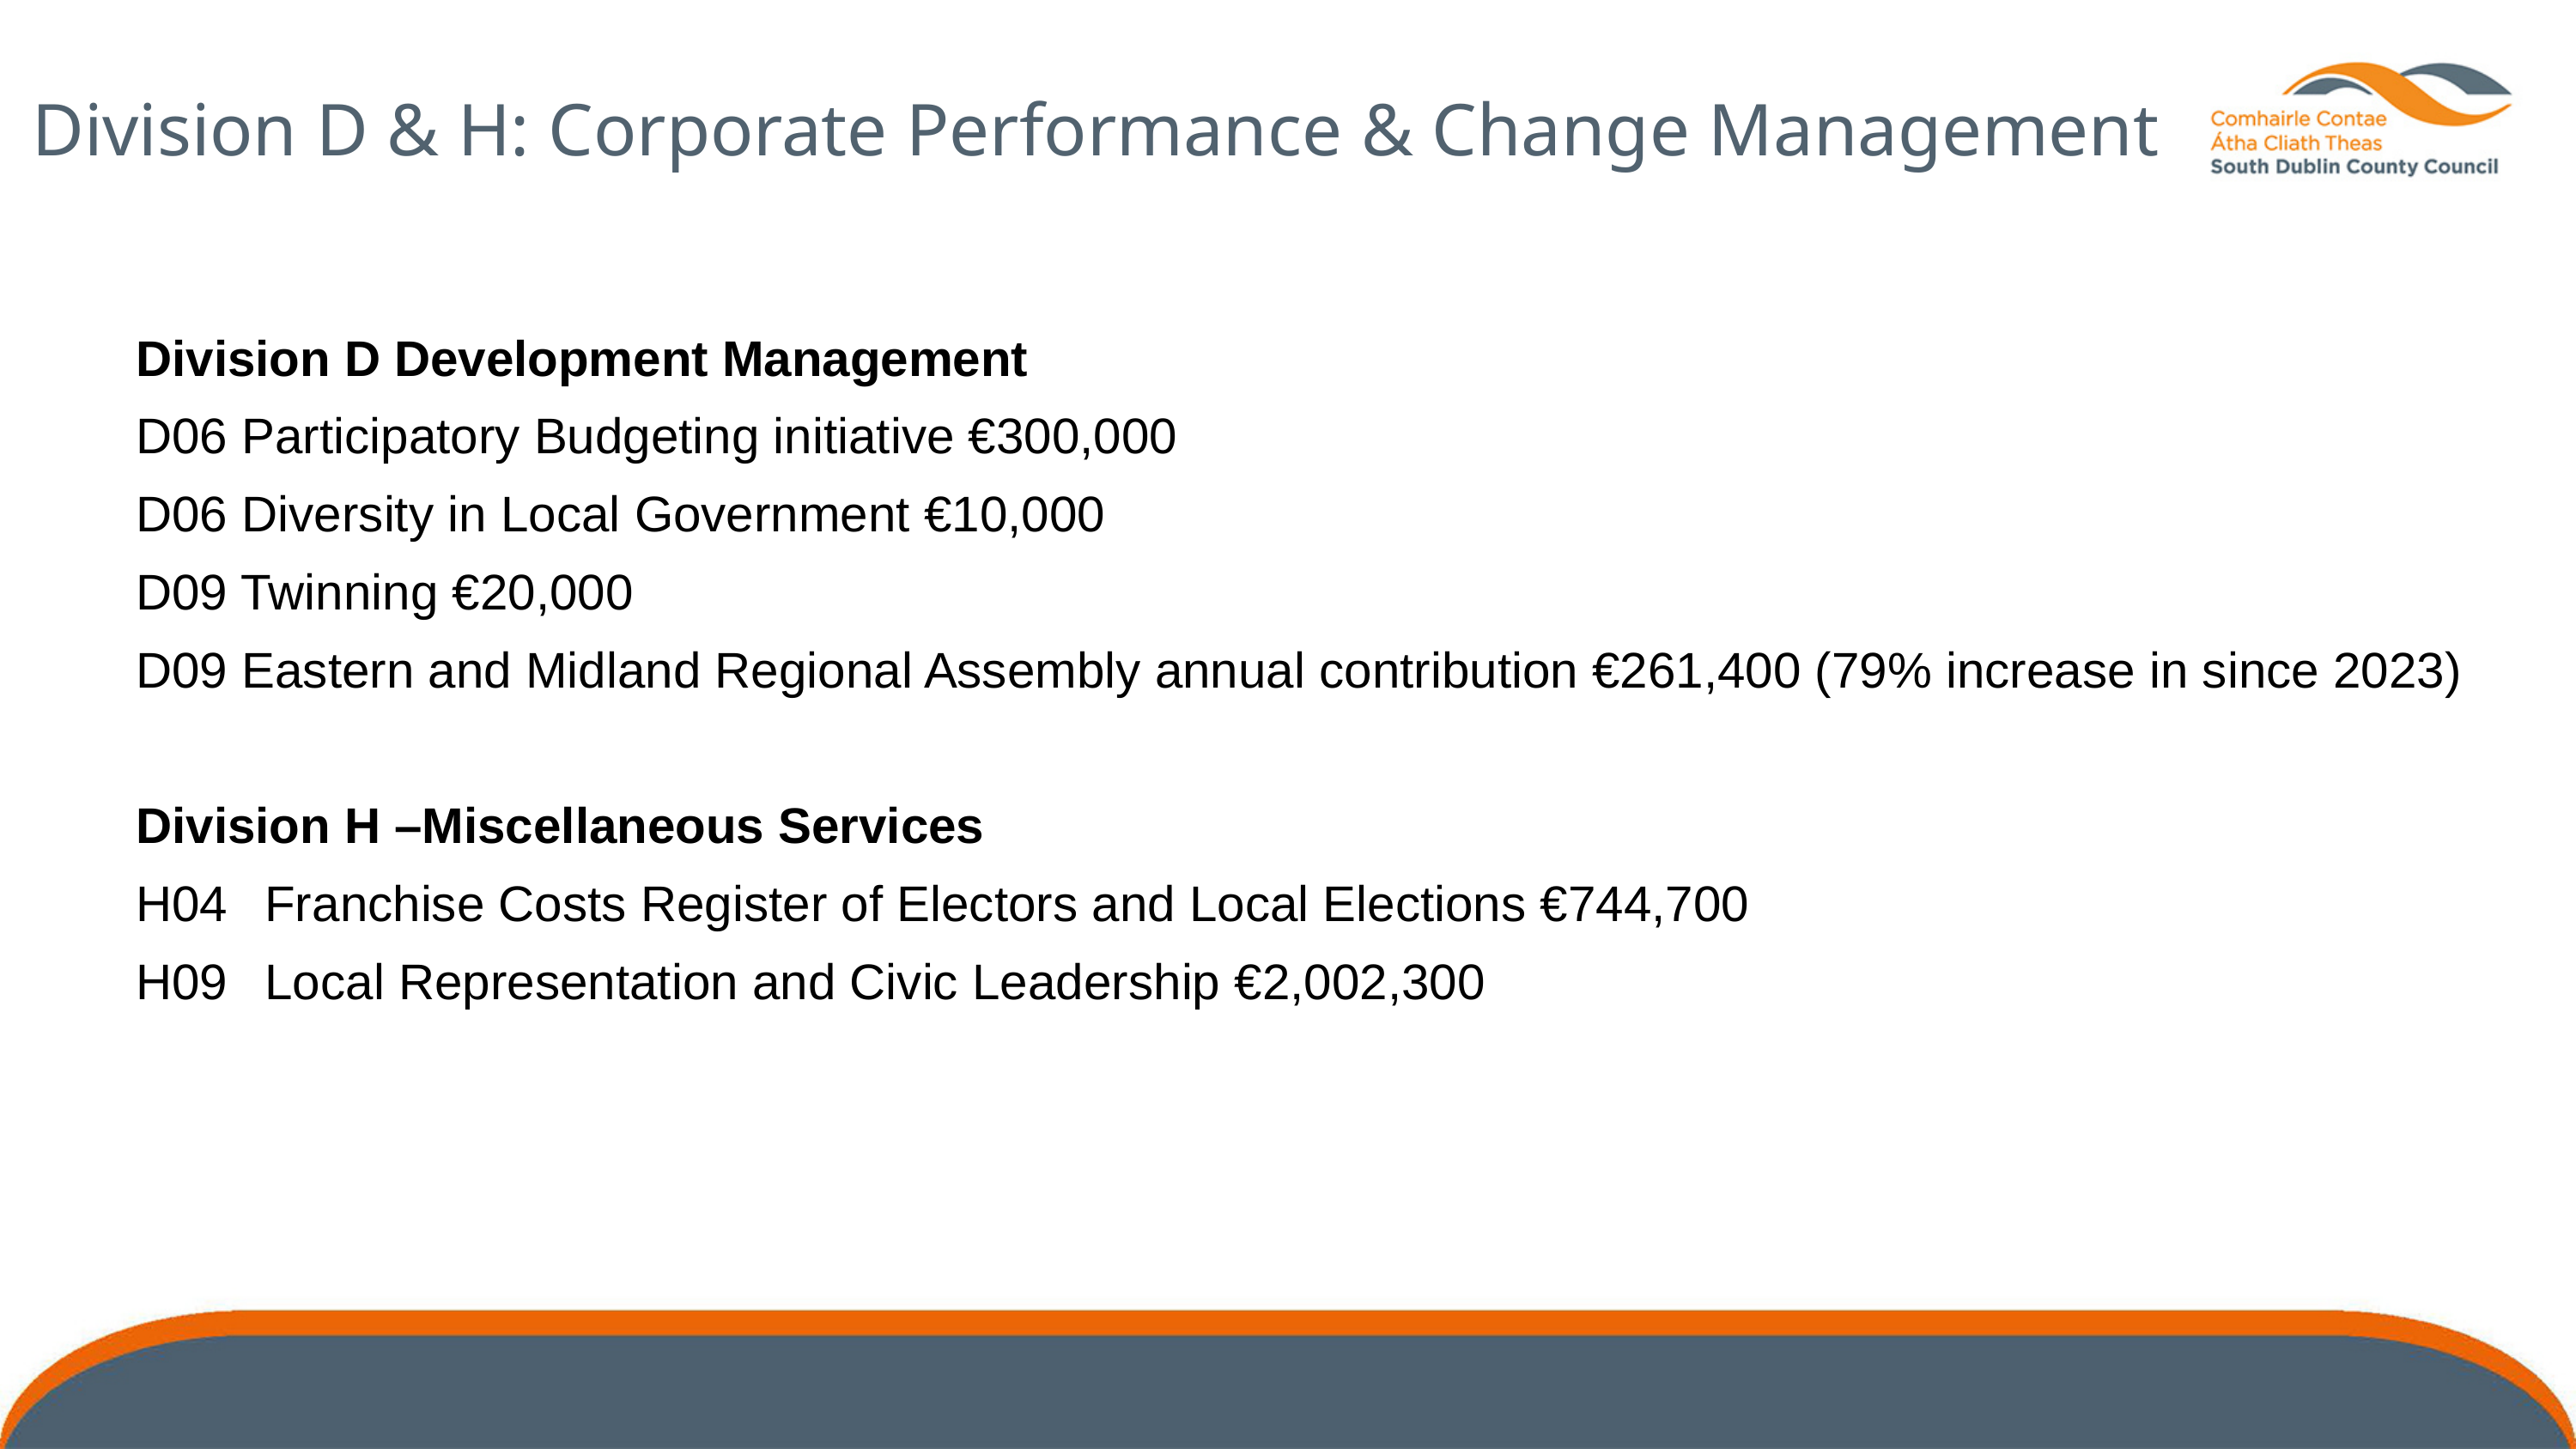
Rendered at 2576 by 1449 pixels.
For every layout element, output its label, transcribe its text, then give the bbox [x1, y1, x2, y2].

text_box Division D & H: Corporate Performance & Change Management [32, 0, 2274, 171]
text_box Division D Development Management D06 Participatory Budgeting initiative €300,000 D06 Diversity in Local Government €10,000 D09 Twinning €20,000 D09 Eastern and Midland Regional Assembly annual contribution €261,400 (79% increase in since 2023) Division H –Miscellaneous Services H04 Franchise Costs Register of Electors and Local Elections €744,700 H09 Local Representation and Civic Leadership €2,002,300 [75, 319, 2523, 1275]
text_box [0, 0, 2576, 1449]
